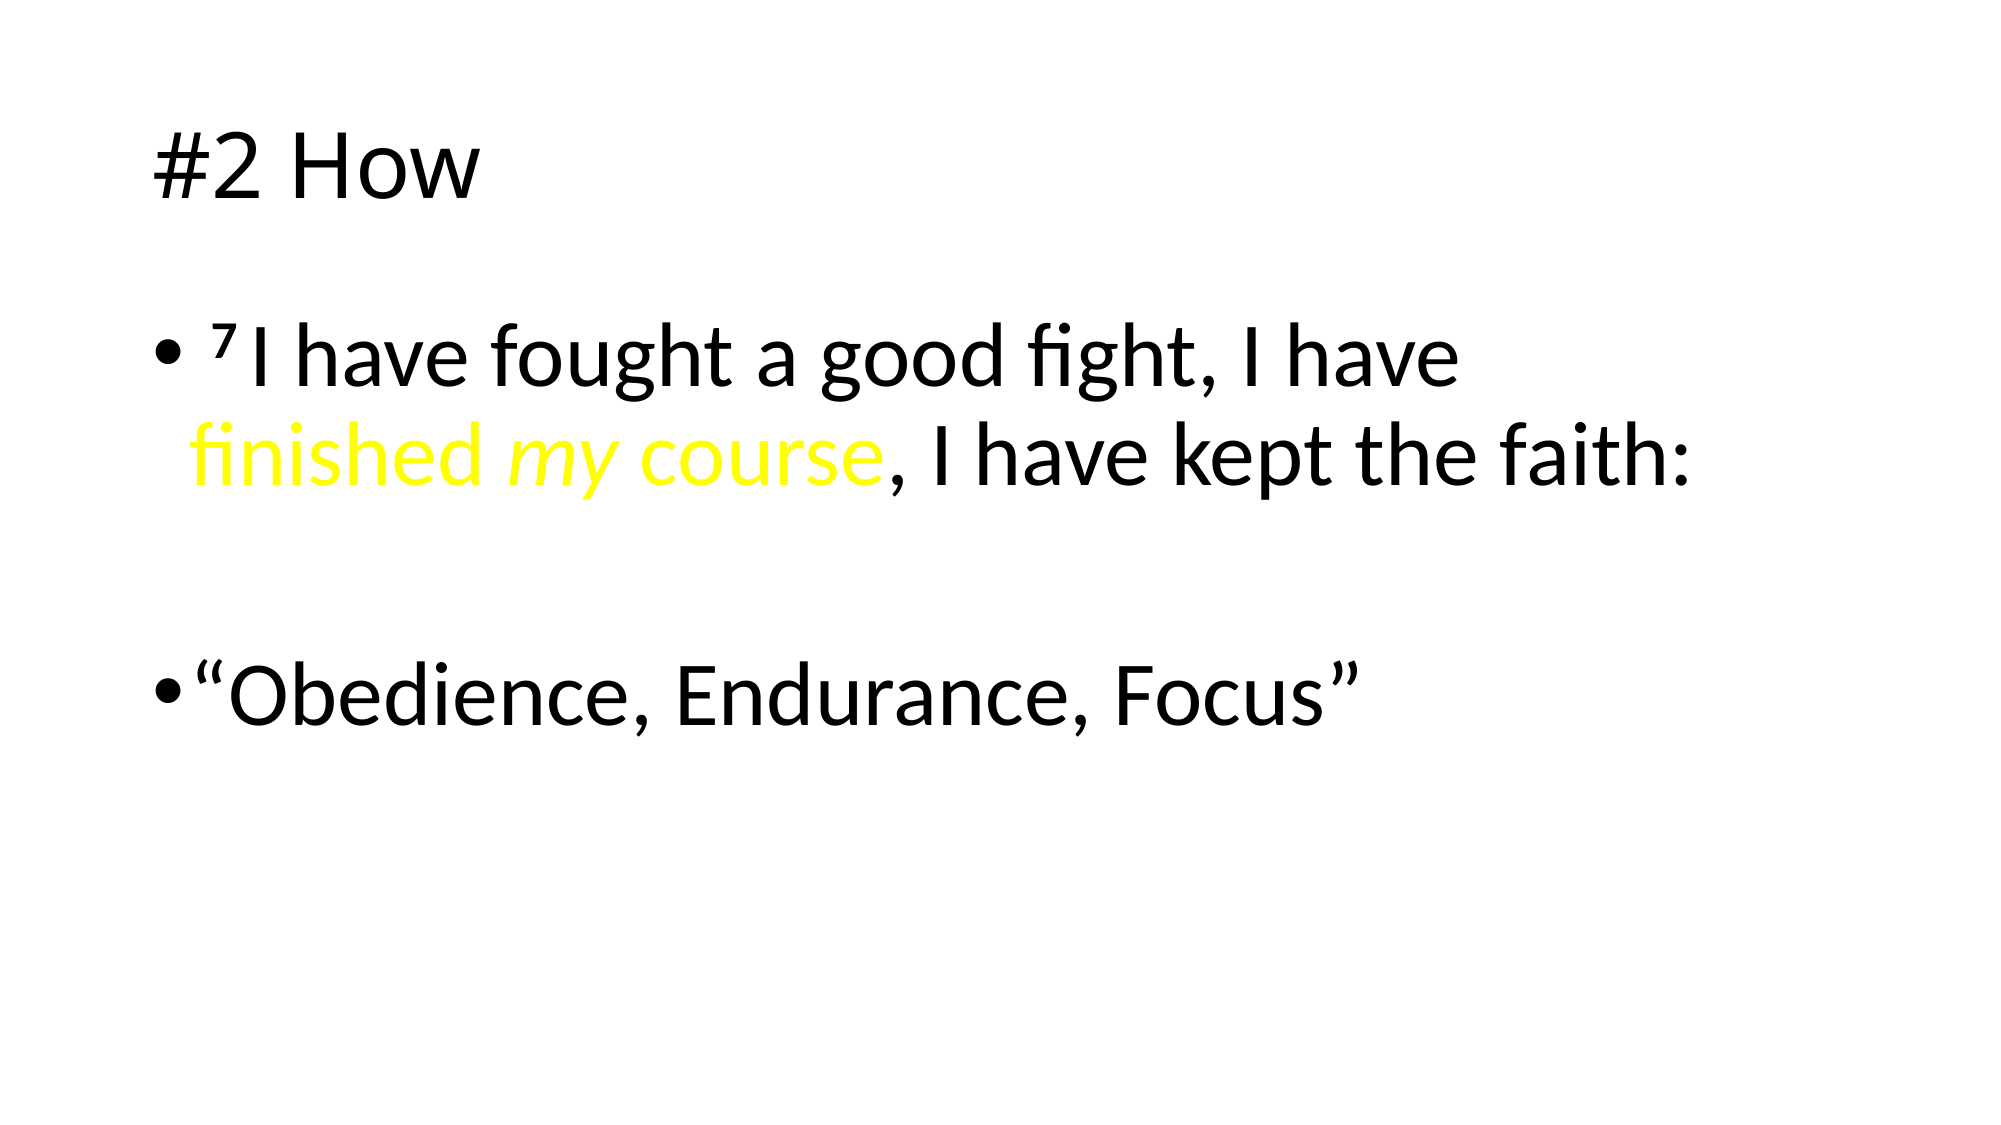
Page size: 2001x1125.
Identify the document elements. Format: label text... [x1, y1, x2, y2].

title #2 How [137, 59, 1863, 278]
list 7 I have fought a good fight, I have finished my course, I have kept the faith: “Obedience, Endurance, Focus” [137, 299, 1863, 1014]
